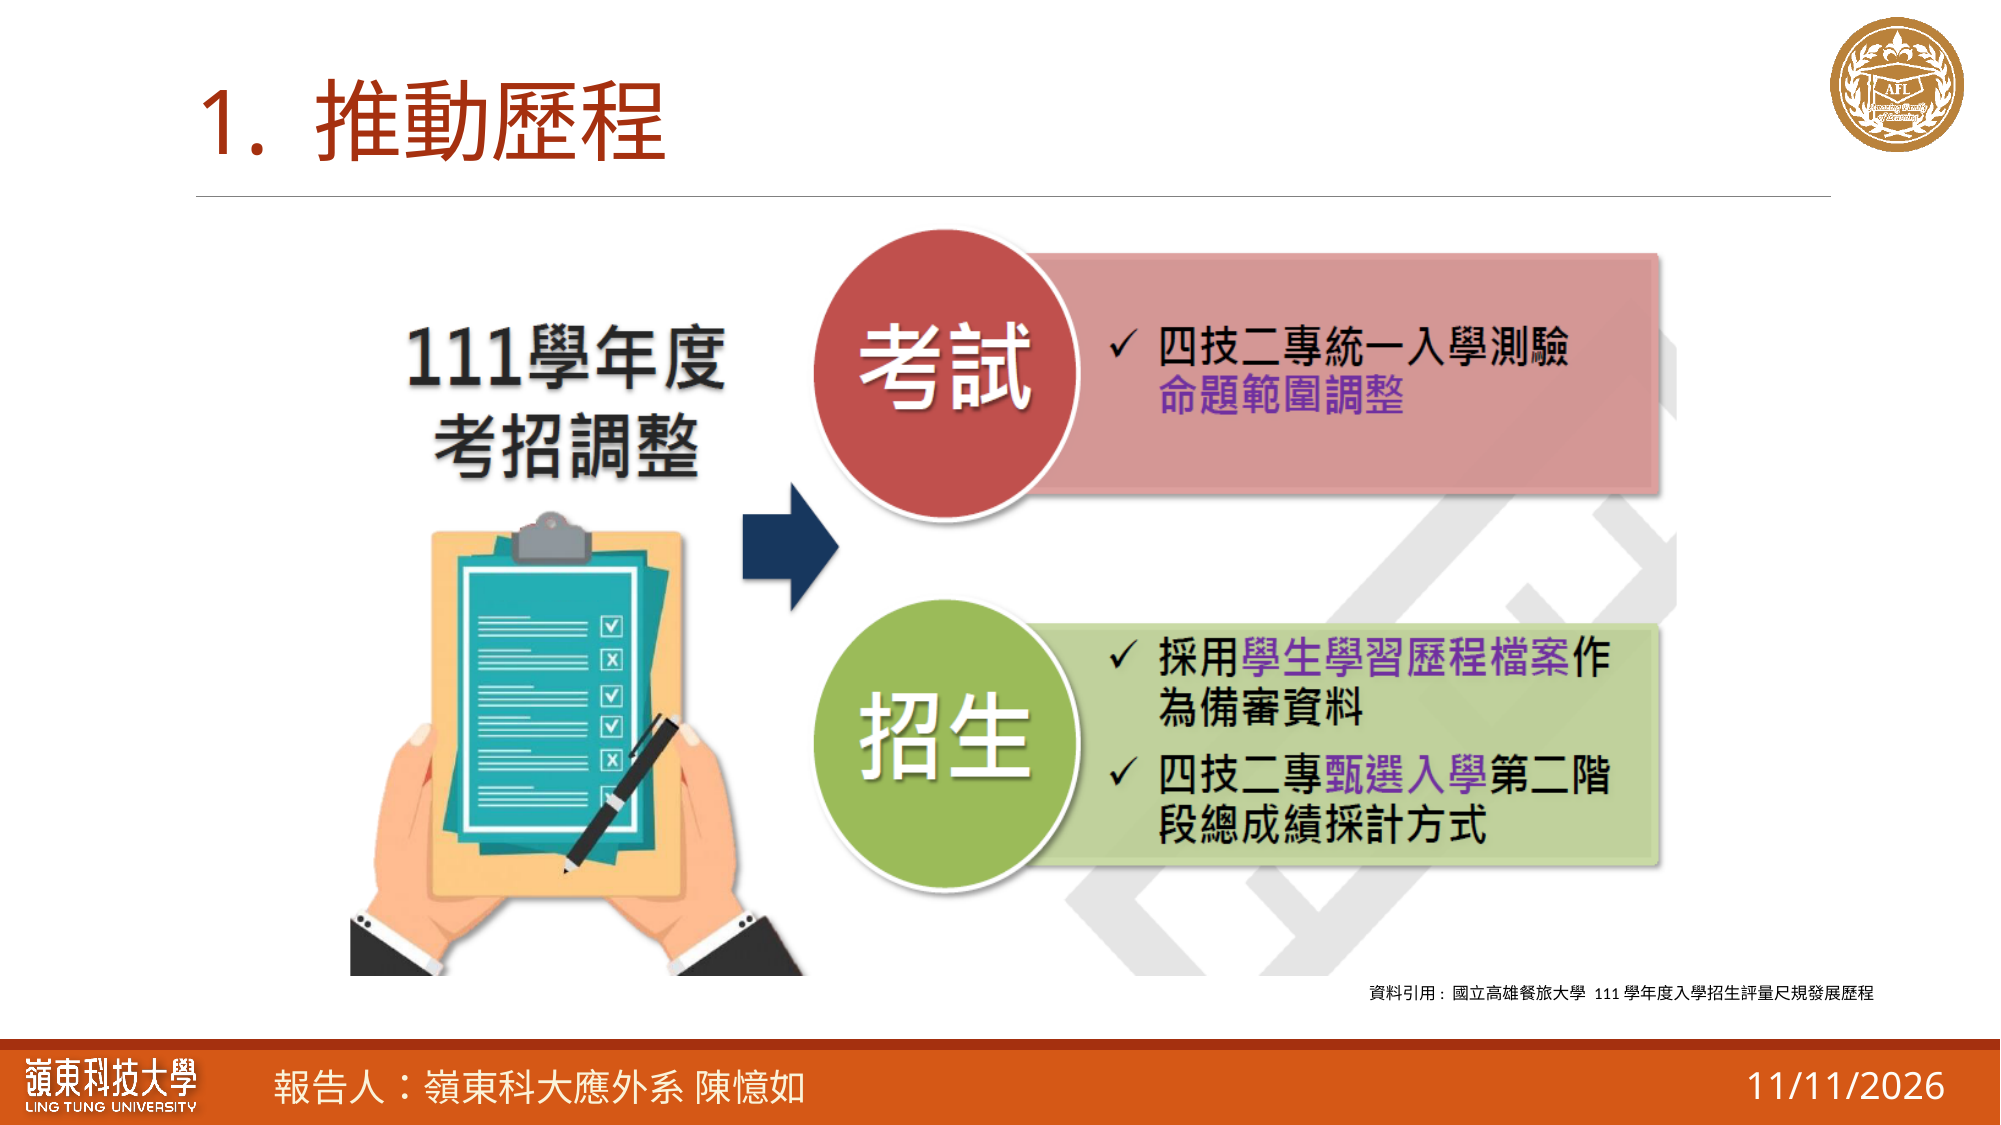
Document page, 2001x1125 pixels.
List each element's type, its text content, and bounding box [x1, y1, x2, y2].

picture [1830, 17, 1964, 152]
text_box 資料引用: 國立高雄餐旅大學 111學年度入學招生評量尺規發展歷程 [1354, 975, 1957, 1011]
picture [26, 1058, 196, 1112]
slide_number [1555, 1057, 1961, 1118]
picture [349, 207, 1678, 977]
title 1. 推動歷程 [180, 54, 1830, 181]
